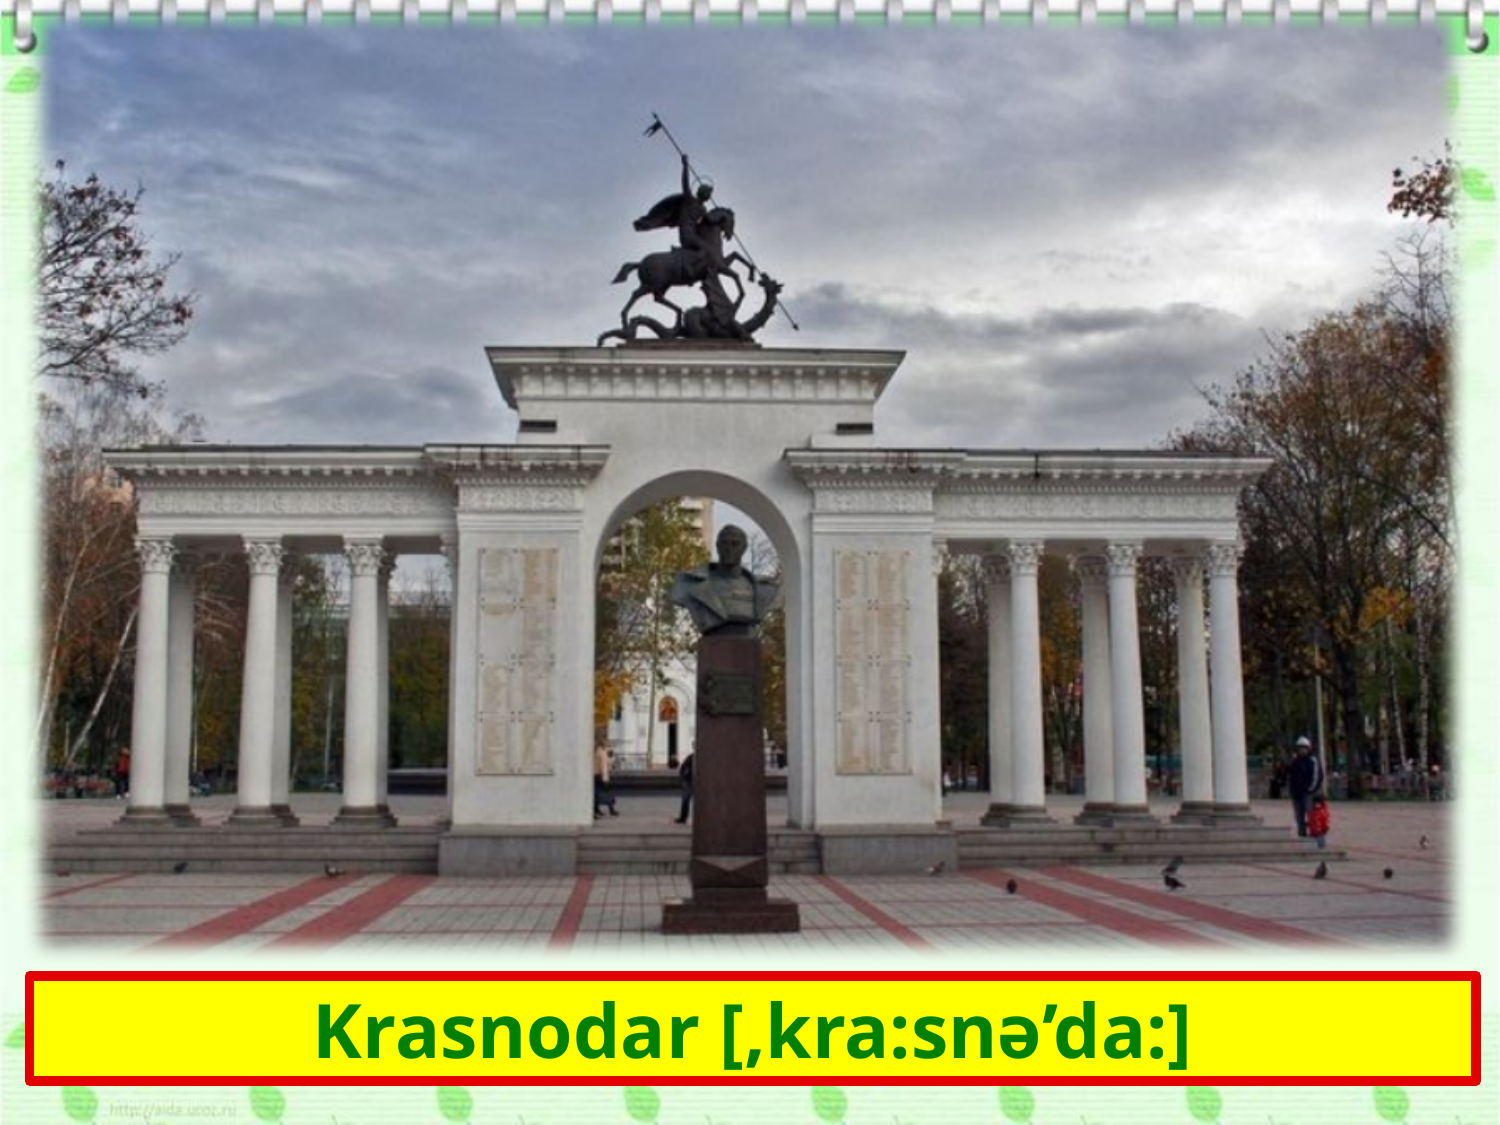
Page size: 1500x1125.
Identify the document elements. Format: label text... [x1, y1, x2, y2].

text_box Krasnodar [,kra:snǝ’da:] [29, 975, 1477, 1081]
picture [0, 0, 1500, 1125]
